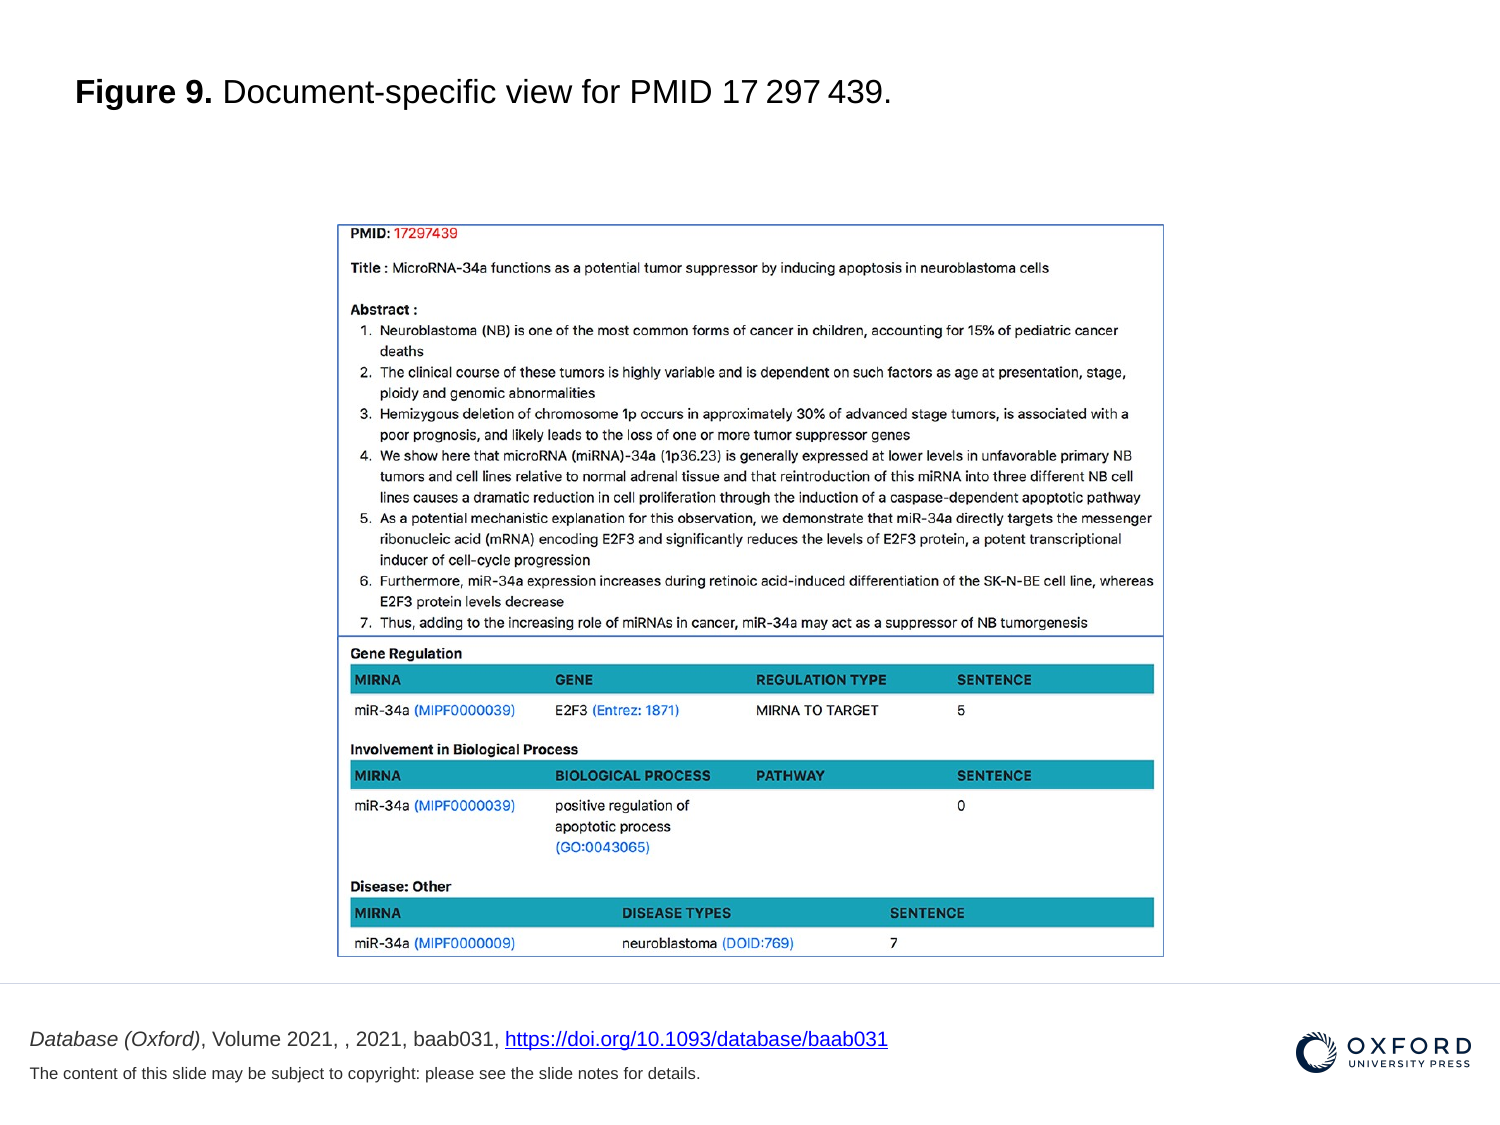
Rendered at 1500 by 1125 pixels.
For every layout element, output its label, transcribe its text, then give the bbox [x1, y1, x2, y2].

footer Database (Oxford), Volume 2021, , 2021, baab031, https://doi.org/10.1093/database/baab031 The content of this slide may be subject to copyright: please see the slide notes for details. [0, 983, 1260, 1125]
title Figure 9. Document-specific view for PMID 17 297 439. [75, 69, 1078, 171]
picture [337, 224, 1164, 957]
picture [1296, 1032, 1471, 1073]
